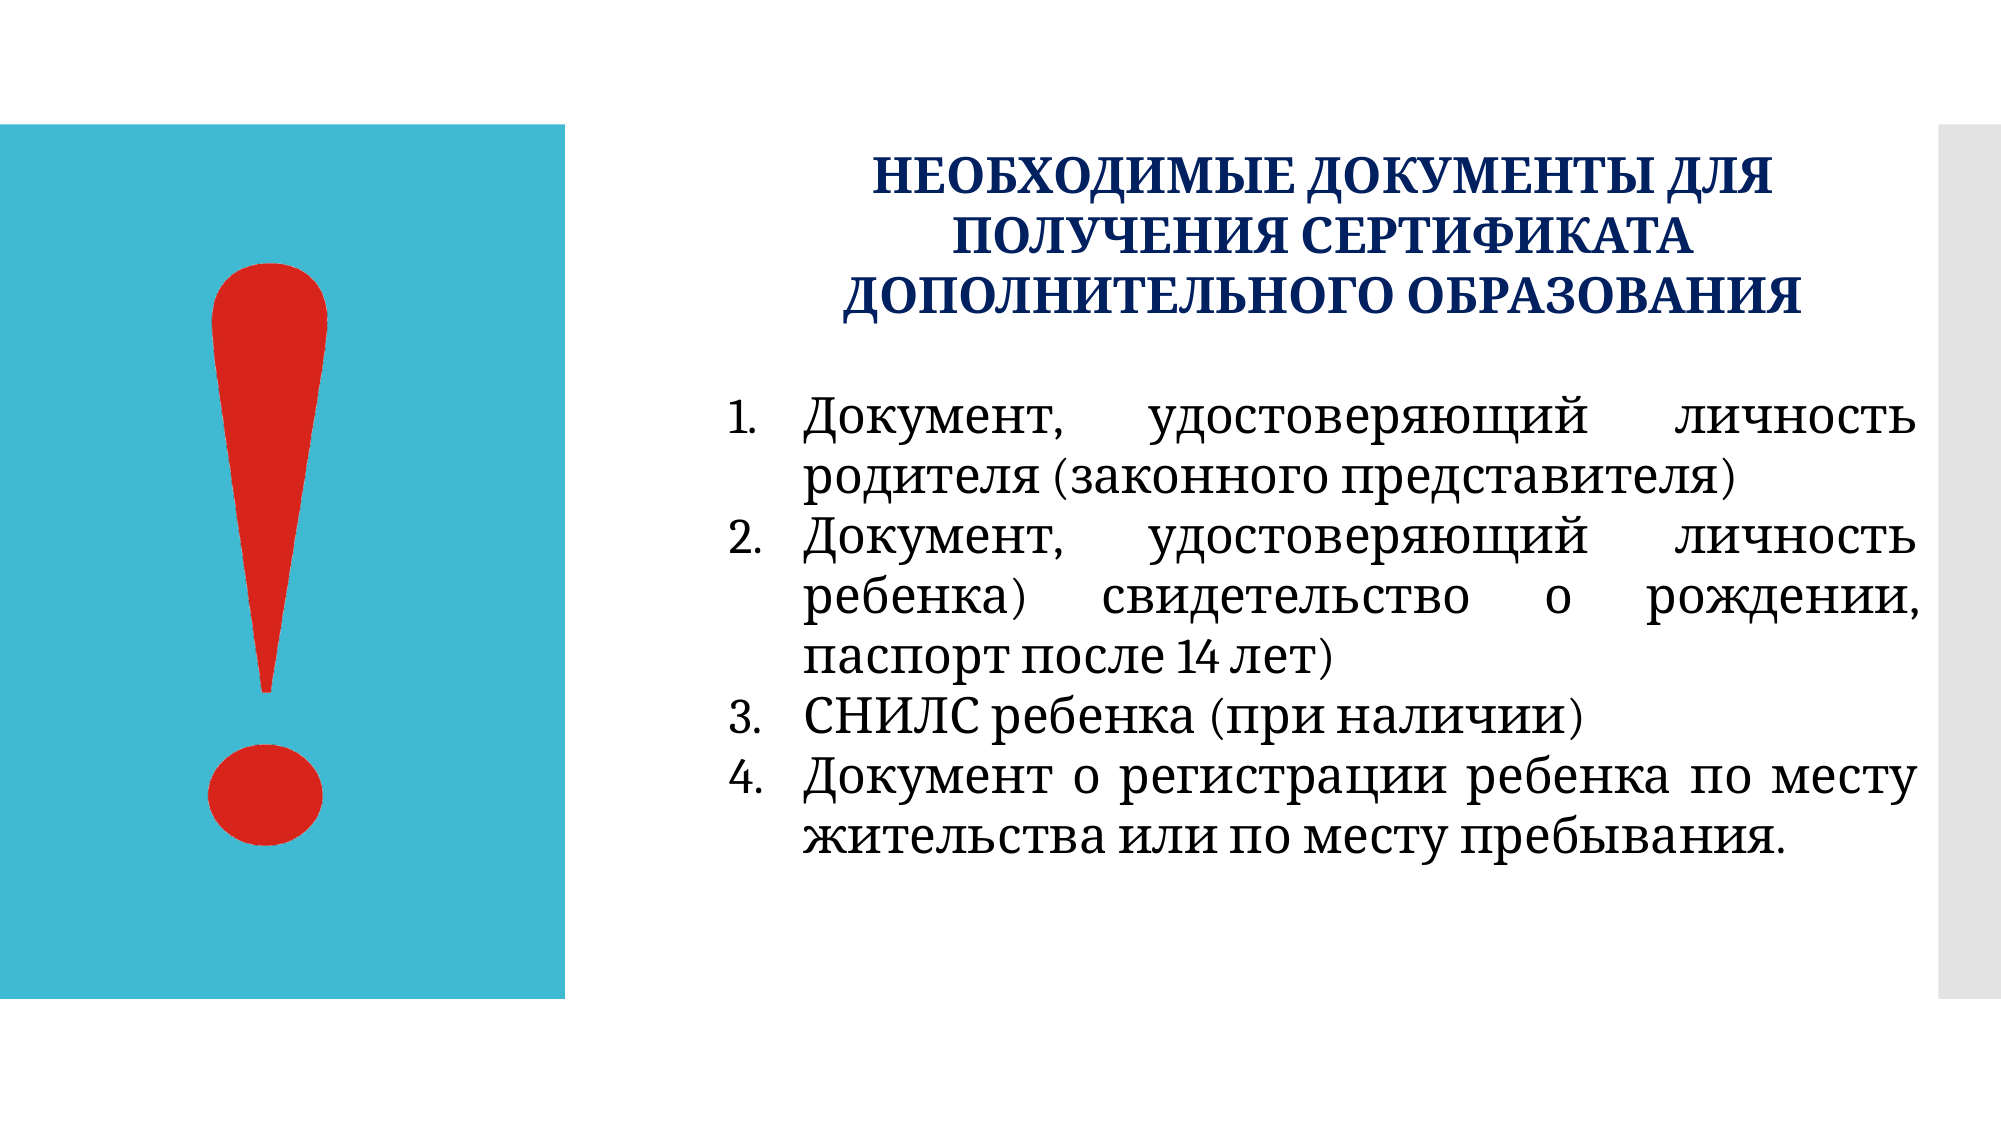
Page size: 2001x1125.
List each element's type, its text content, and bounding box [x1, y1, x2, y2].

picture [155, 237, 399, 879]
text_box НЕОБХОДИМЫЕ ДОКУМЕНТЫ ДЛЯ ПОЛУЧЕНИЯ СЕРТИФИКАТА ДОПОЛНИТЕЛЬНОГО ОБРАЗОВАНИЯ Документ, удостоверяющий личность родителя (законного представителя) Документ, удостоверяющий личность ребенка) свидетельство о рождении, паспорт после 14 лет) СНИЛС ребенка (при наличии) Документ о регистрации ребенка по месту жительства или по месту пребывания. [714, 136, 1933, 871]
